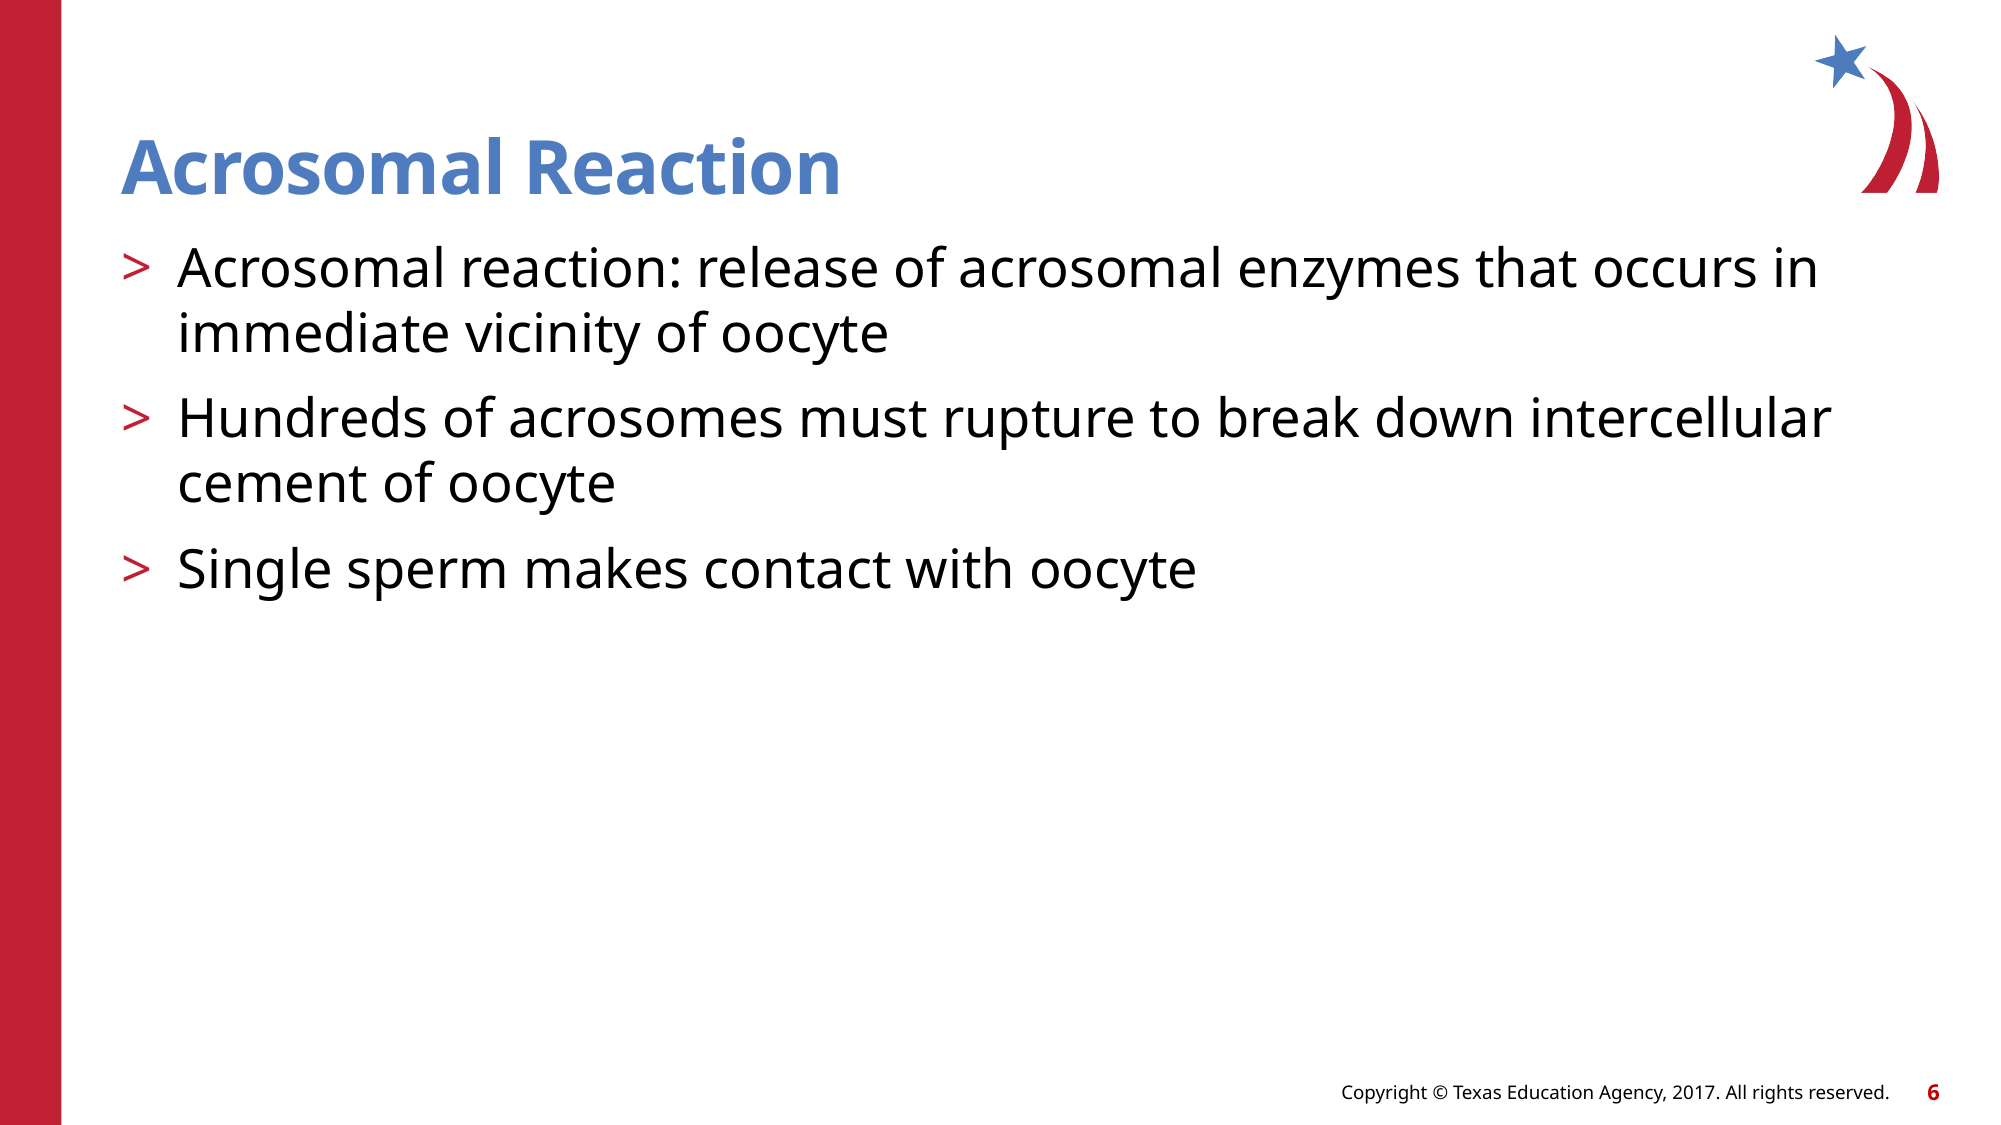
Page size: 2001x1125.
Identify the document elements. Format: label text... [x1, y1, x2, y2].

title Acrosomal Reaction [121, 66, 1772, 211]
picture [1814, 34, 1939, 193]
list Acrosomal reaction: release of acrosomal enzymes that occurs in immediate vicinity of oocyte Hundreds of acrosomes must rupture to break down intercellular cement of oocyte Single sperm makes contact with oocyte [121, 233, 1936, 1010]
